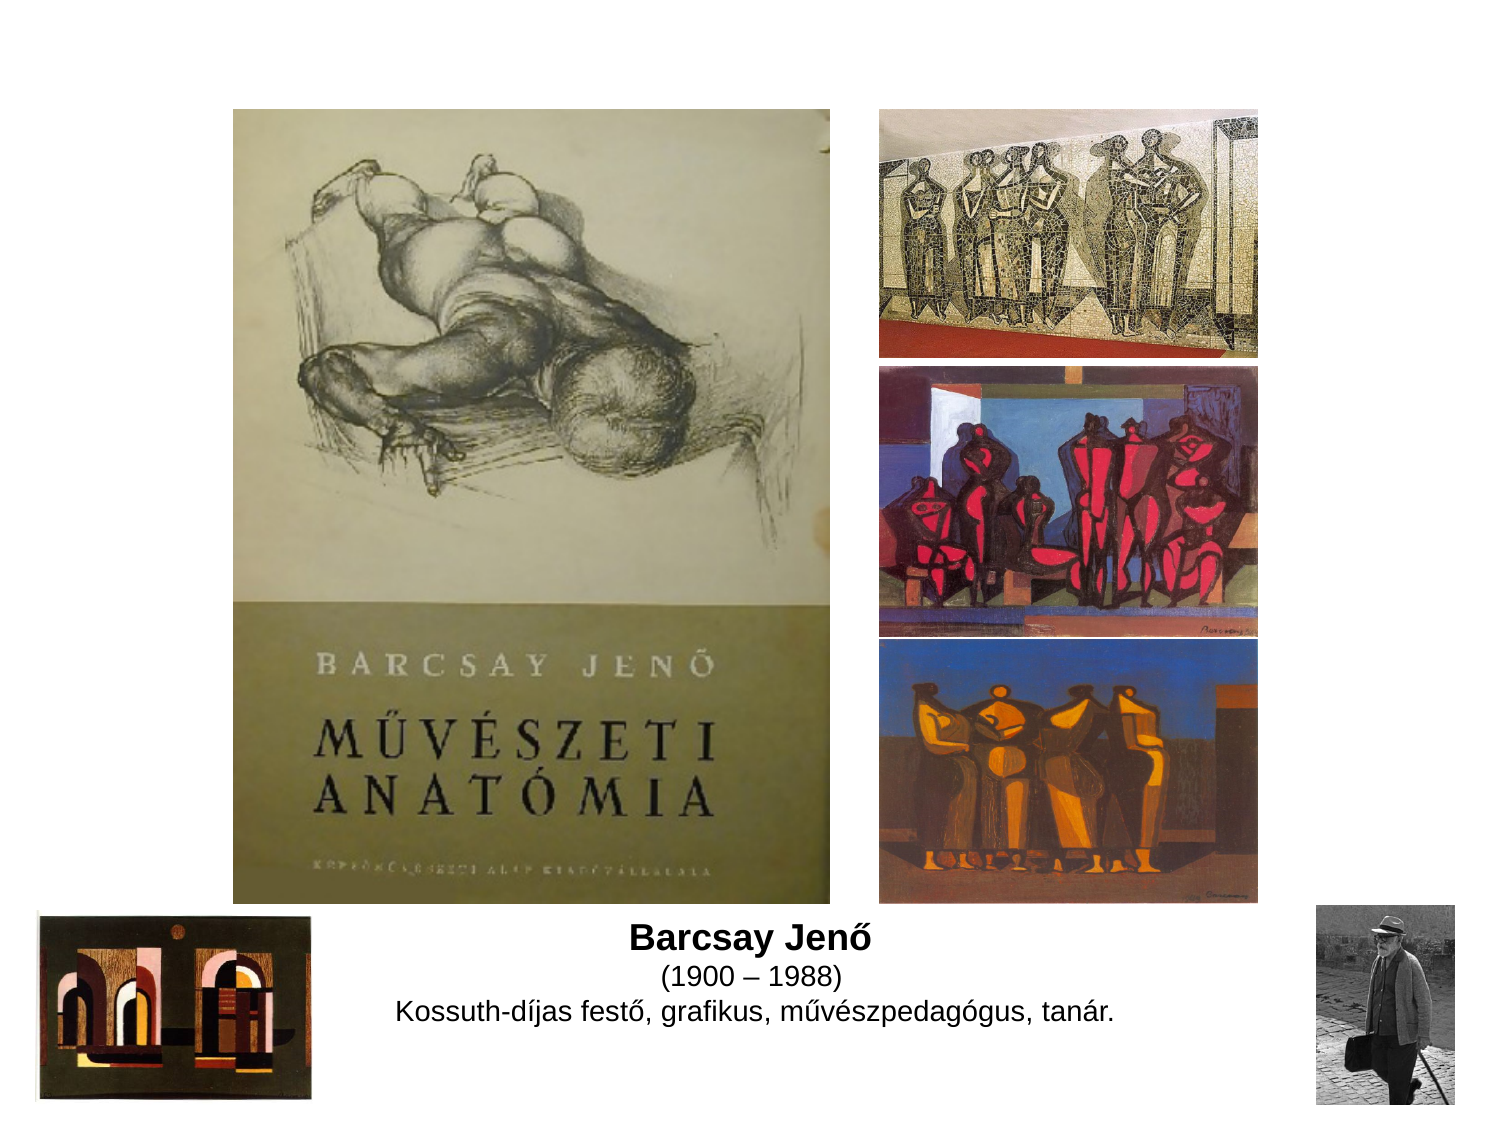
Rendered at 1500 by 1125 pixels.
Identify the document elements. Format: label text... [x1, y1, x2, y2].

picture [233, 109, 830, 904]
text_box Barcsay Jenő (1900 – 1988) Kossuth-díjas festő, grafikus, művészpedagógus, tanár. [336, 905, 1176, 1035]
picture [879, 109, 1259, 358]
picture [35, 910, 314, 1105]
picture [879, 366, 1259, 637]
picture [1316, 904, 1455, 1105]
picture [879, 639, 1259, 904]
